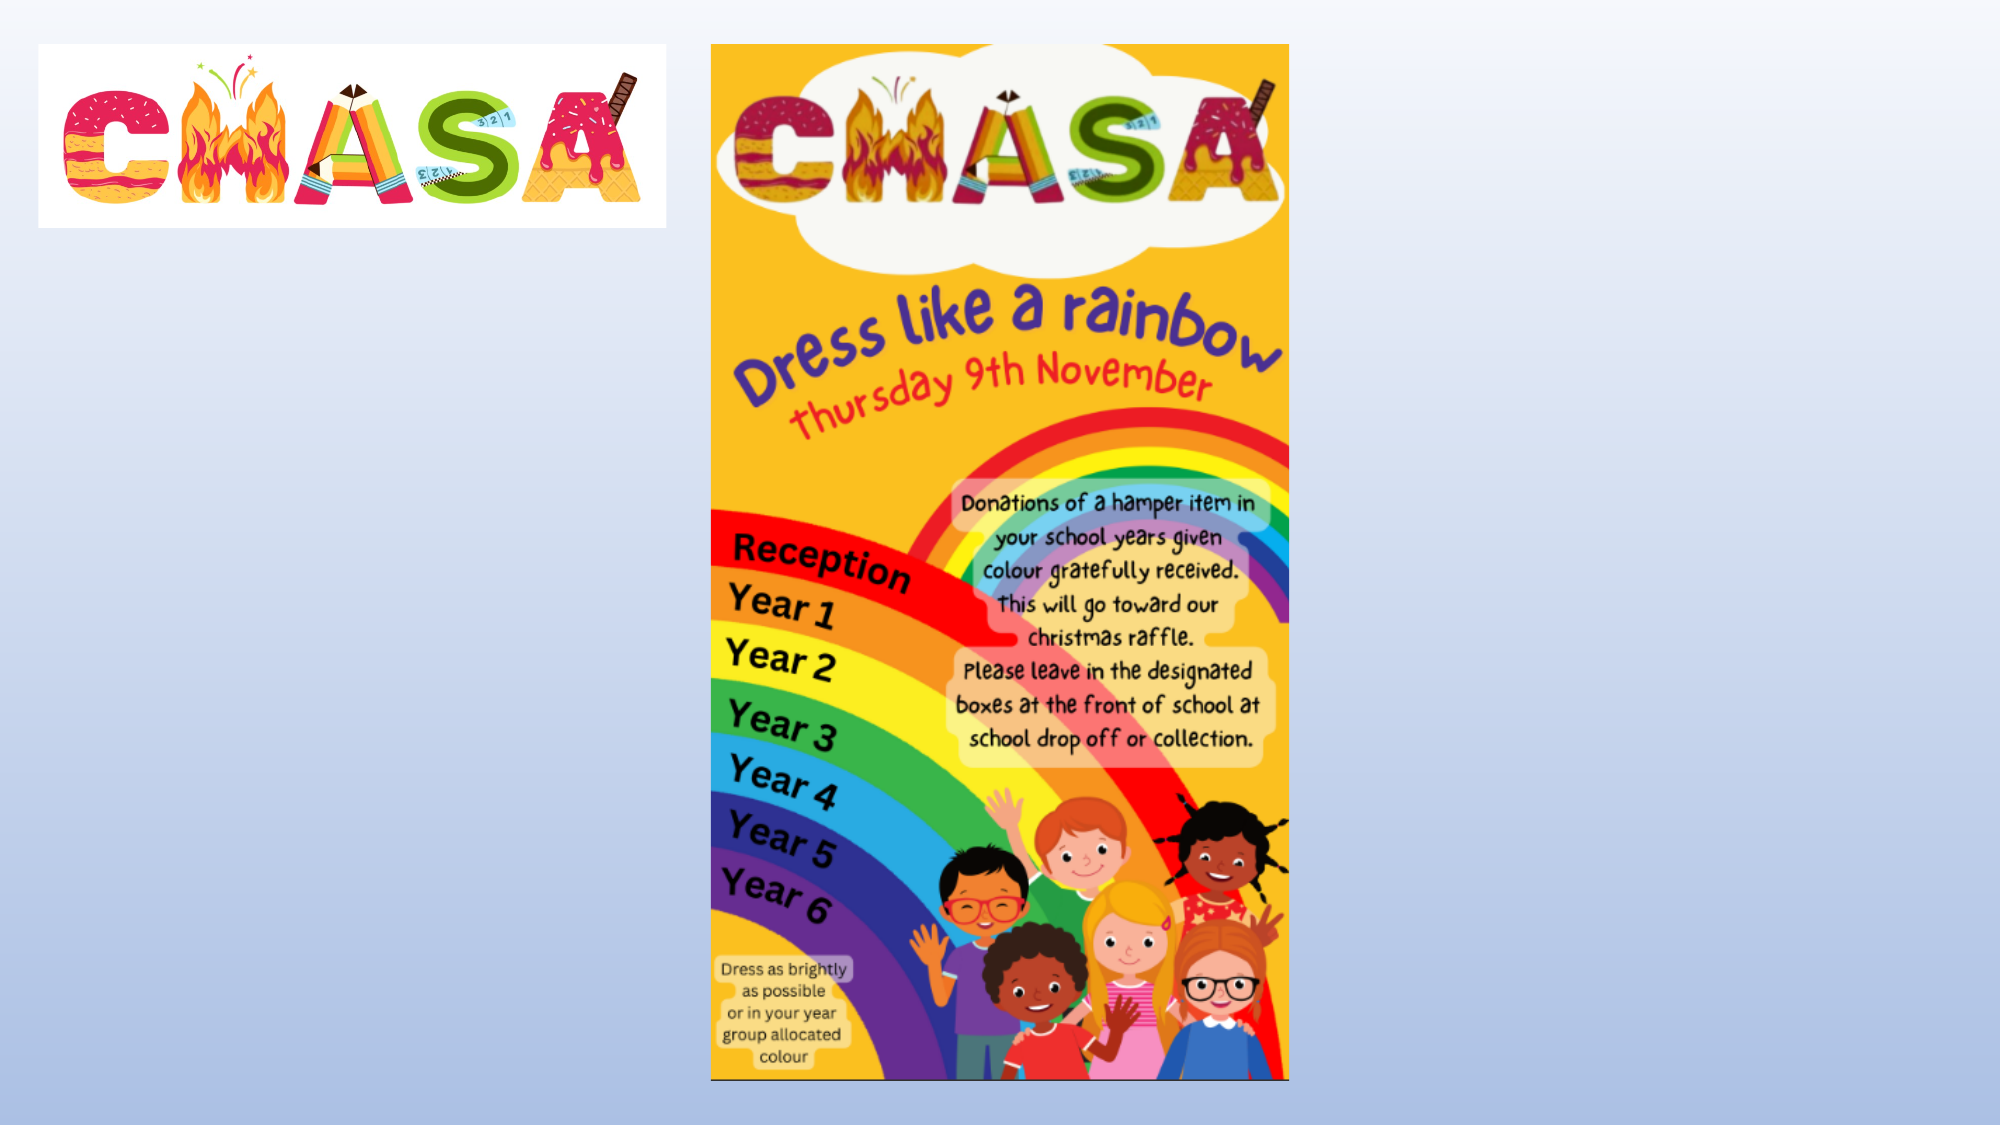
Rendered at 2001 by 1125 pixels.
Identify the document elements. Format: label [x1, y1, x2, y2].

picture [710, 44, 1290, 1081]
picture [38, 44, 667, 228]
